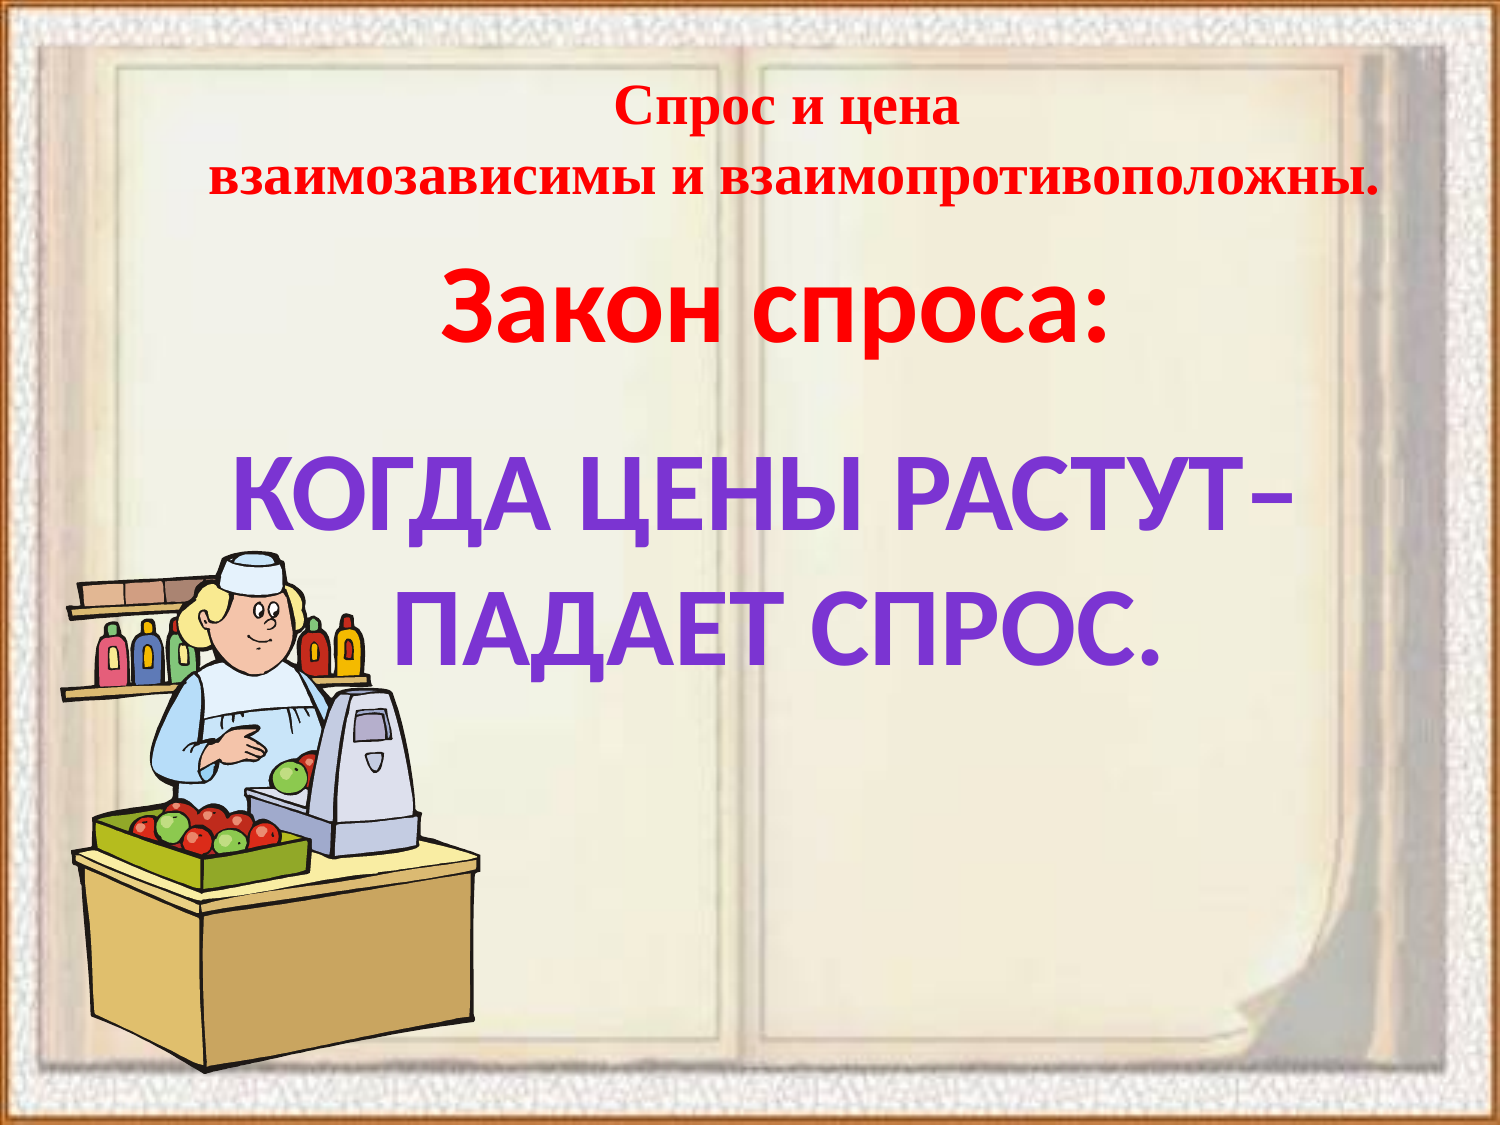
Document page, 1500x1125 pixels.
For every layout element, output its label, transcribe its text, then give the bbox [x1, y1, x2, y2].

text_box Когда цены растут– Падает спрос. [216, 410, 1342, 696]
text_box Закон спроса: [425, 222, 1128, 373]
text_box Спрос и цена взаимозависимы и взаимопротивоположны. [194, 58, 1396, 214]
picture [0, 0, 1500, 1125]
